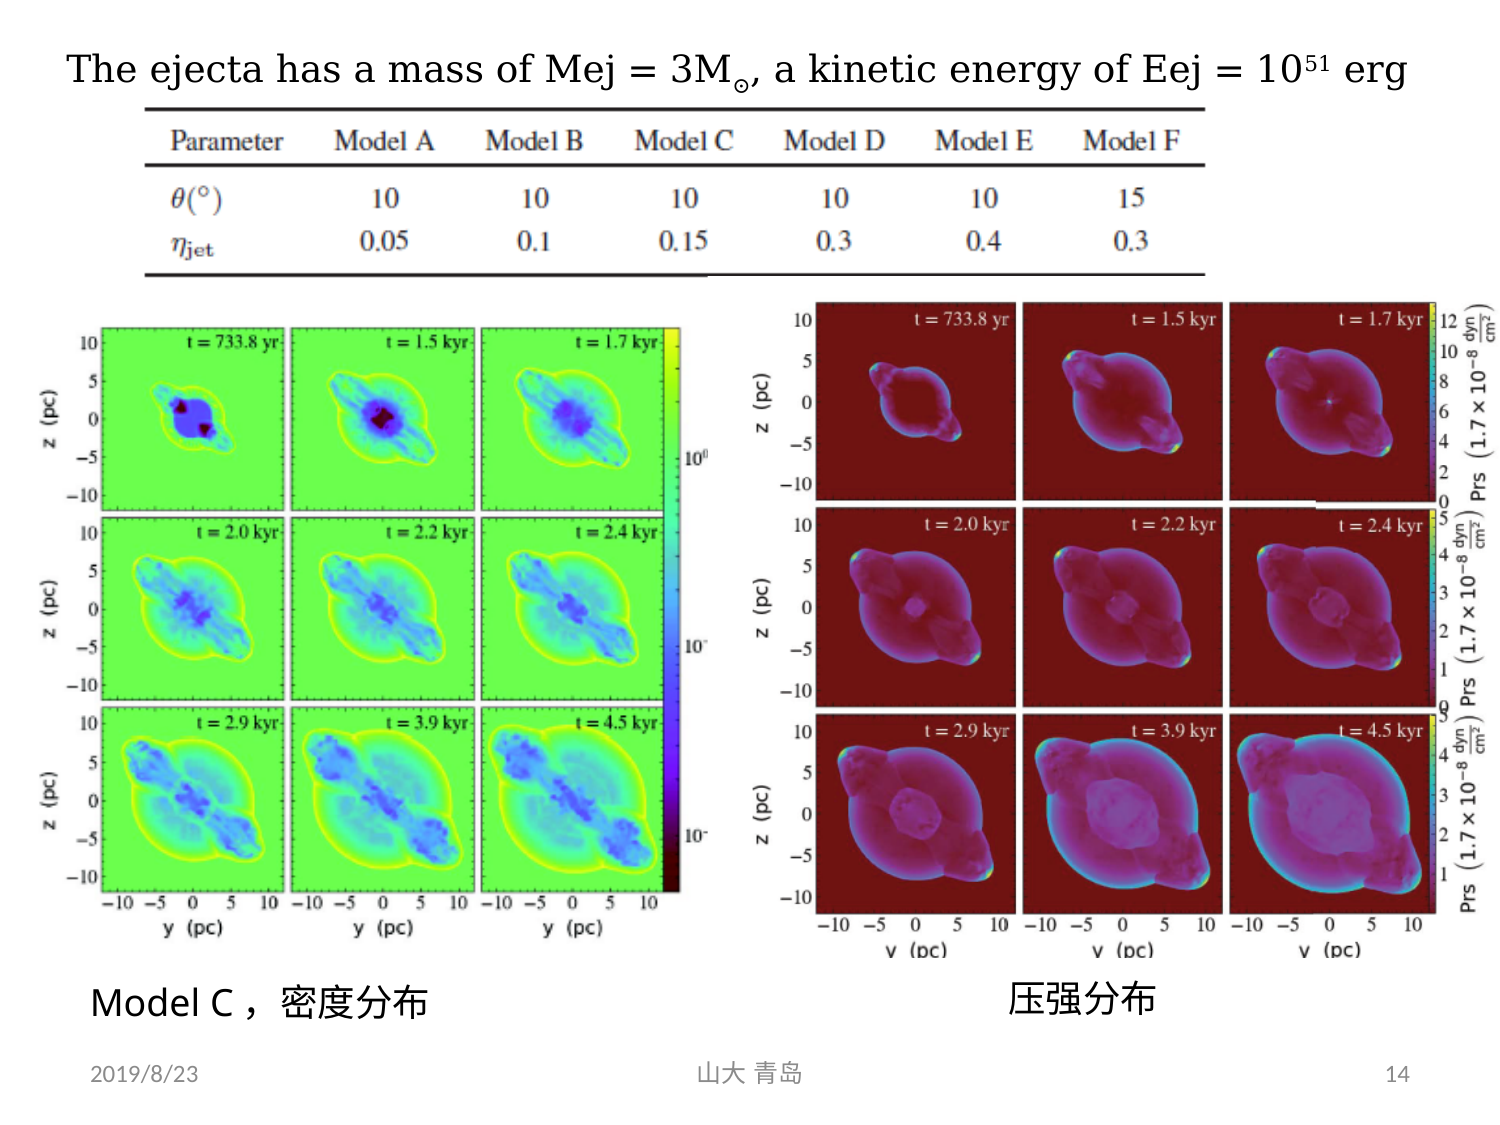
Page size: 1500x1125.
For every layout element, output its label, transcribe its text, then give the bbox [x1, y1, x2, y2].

text_box The ejecta has a mass of Mej = 3M⊙, a kinetic energy of Eej = 1051 erg [51, 38, 1449, 104]
slide_number 14 [1074, 1042, 1425, 1103]
text_box Model C，密度分布 [75, 971, 621, 1032]
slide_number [75, 1042, 425, 1103]
picture [0, 106, 1500, 958]
footer 山大 青岛 [512, 1042, 988, 1103]
text_box 压强分布 [993, 968, 1174, 1028]
